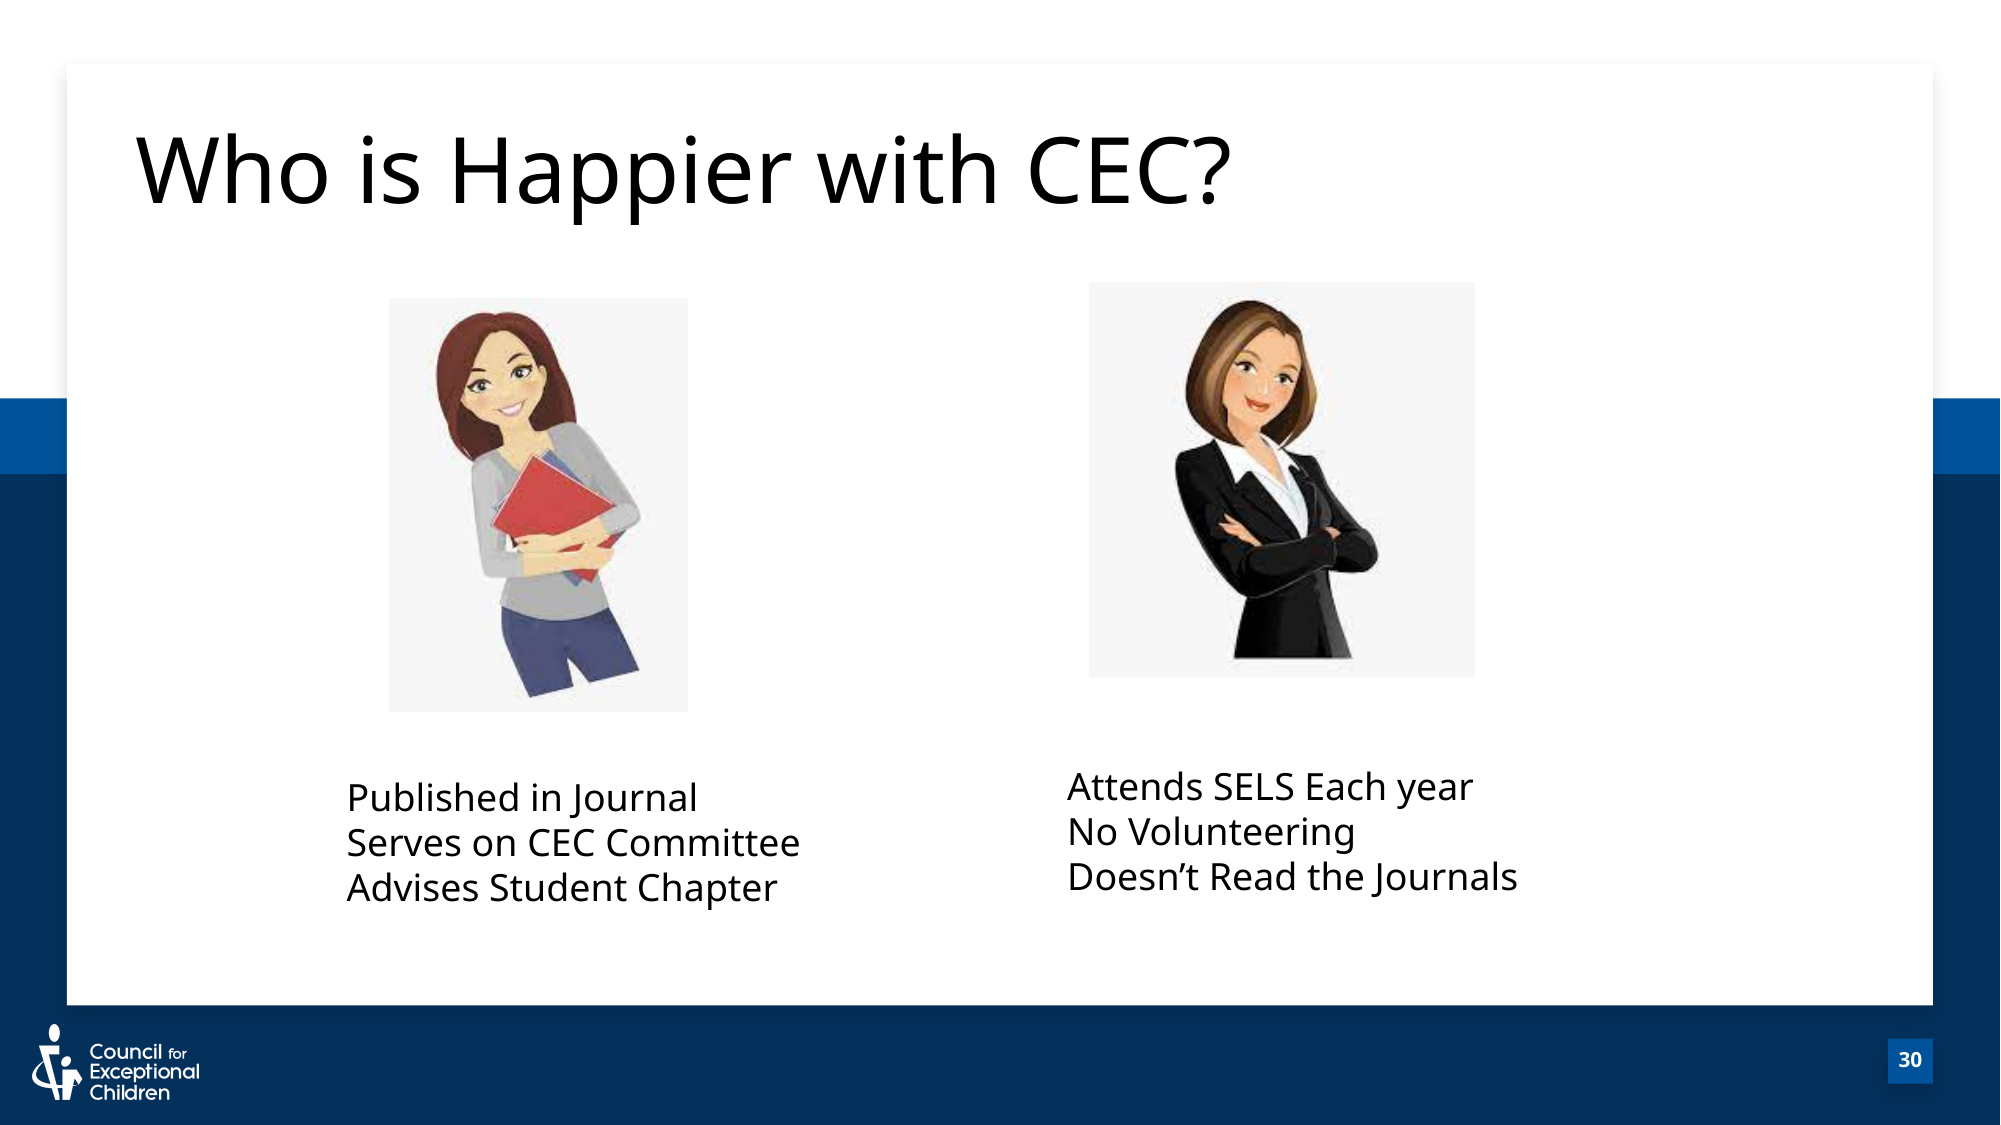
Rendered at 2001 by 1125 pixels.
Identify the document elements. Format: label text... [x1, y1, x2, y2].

text_box Attends SELS Each year No Volunteering Doesn’t Read the Journals [1052, 755, 1544, 906]
picture [1089, 282, 1475, 677]
picture [32, 1024, 199, 1100]
picture [389, 298, 688, 712]
text_box Published in Journal Serves on CEC Committee Advises Student Chapter [331, 766, 824, 917]
title Who is Happier with CEC? [120, 65, 1846, 283]
